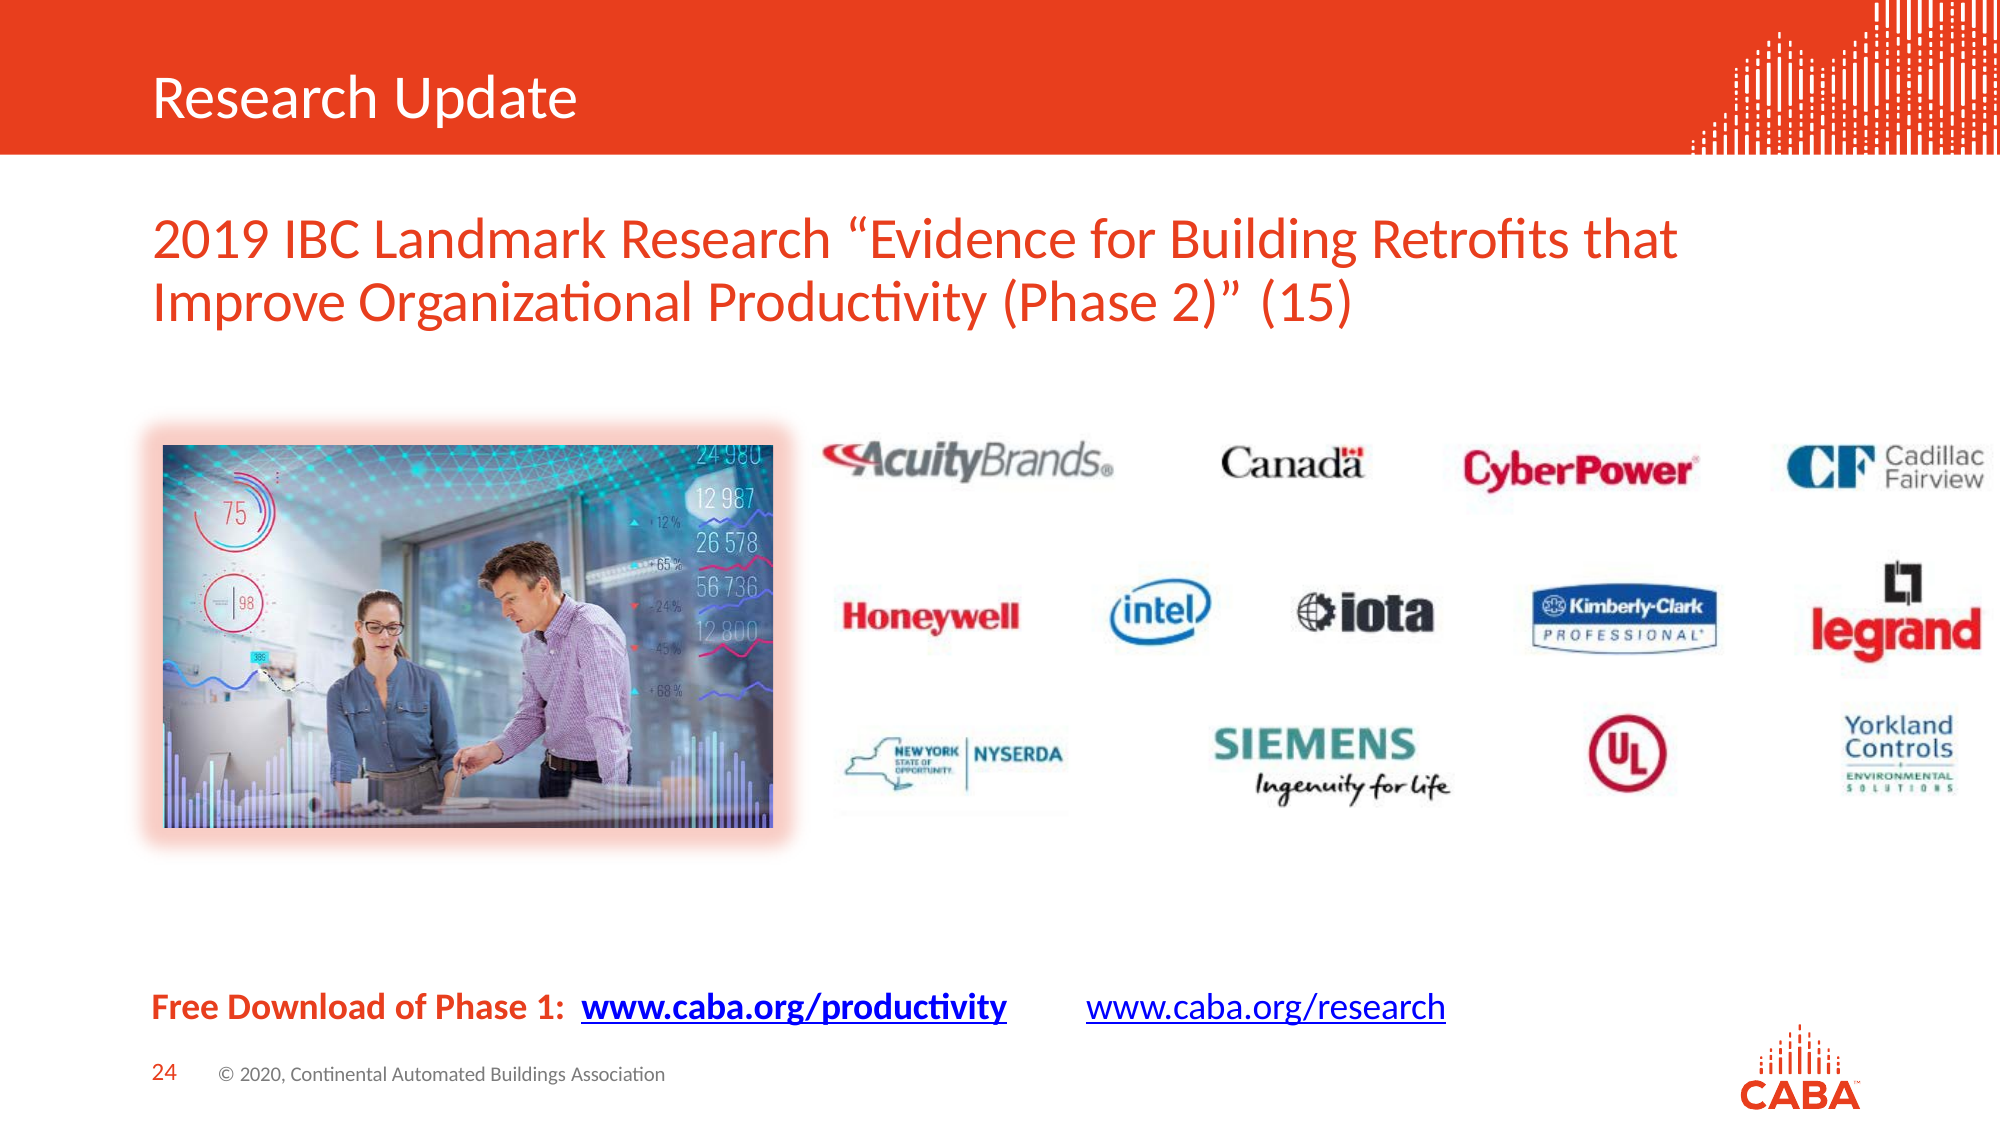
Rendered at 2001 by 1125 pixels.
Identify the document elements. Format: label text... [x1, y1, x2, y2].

picture [1691, 0, 1997, 156]
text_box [116, 398, 1996, 875]
text_box Free Download of Phase 1: www.caba.org/productivity [149, 979, 1017, 1027]
slide_number 24 [145, 1059, 184, 1125]
footer © 2020, Continental Automated Buildings Association [215, 1064, 676, 1125]
text_box www.caba.org/research [1084, 979, 1454, 1027]
text_box 2019 IBC Landmark Research “Evidence for Building Retrofits that Improve Organizational Productivity (Phase 2)” (15) [150, 196, 1700, 333]
title Research Update [150, 53, 585, 244]
